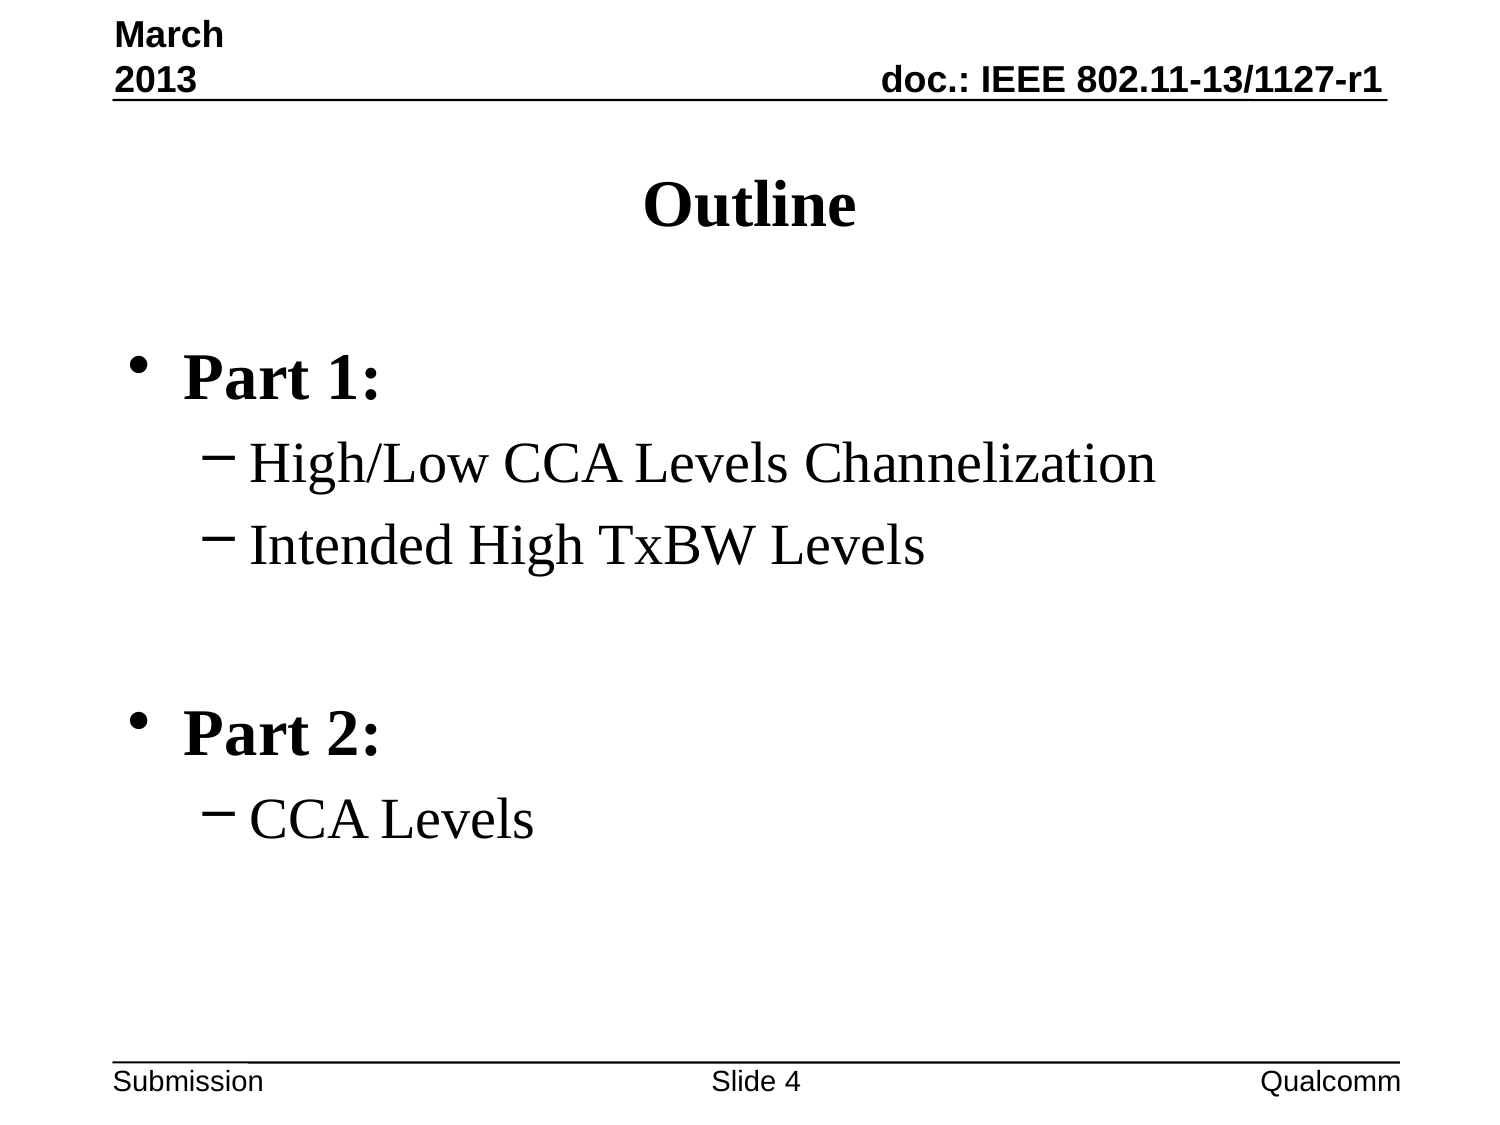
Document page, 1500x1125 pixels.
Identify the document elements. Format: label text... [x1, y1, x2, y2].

list Part 1: High/Low CCA Levels Channelization Intended High TxBW Levels Part 2: CCA Levels [112, 324, 1388, 1001]
slide_number Slide 4 [701, 1061, 812, 1098]
footer Qualcomm [1024, 1061, 1402, 1098]
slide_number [114, 54, 274, 101]
title Outline [112, 112, 1388, 288]
